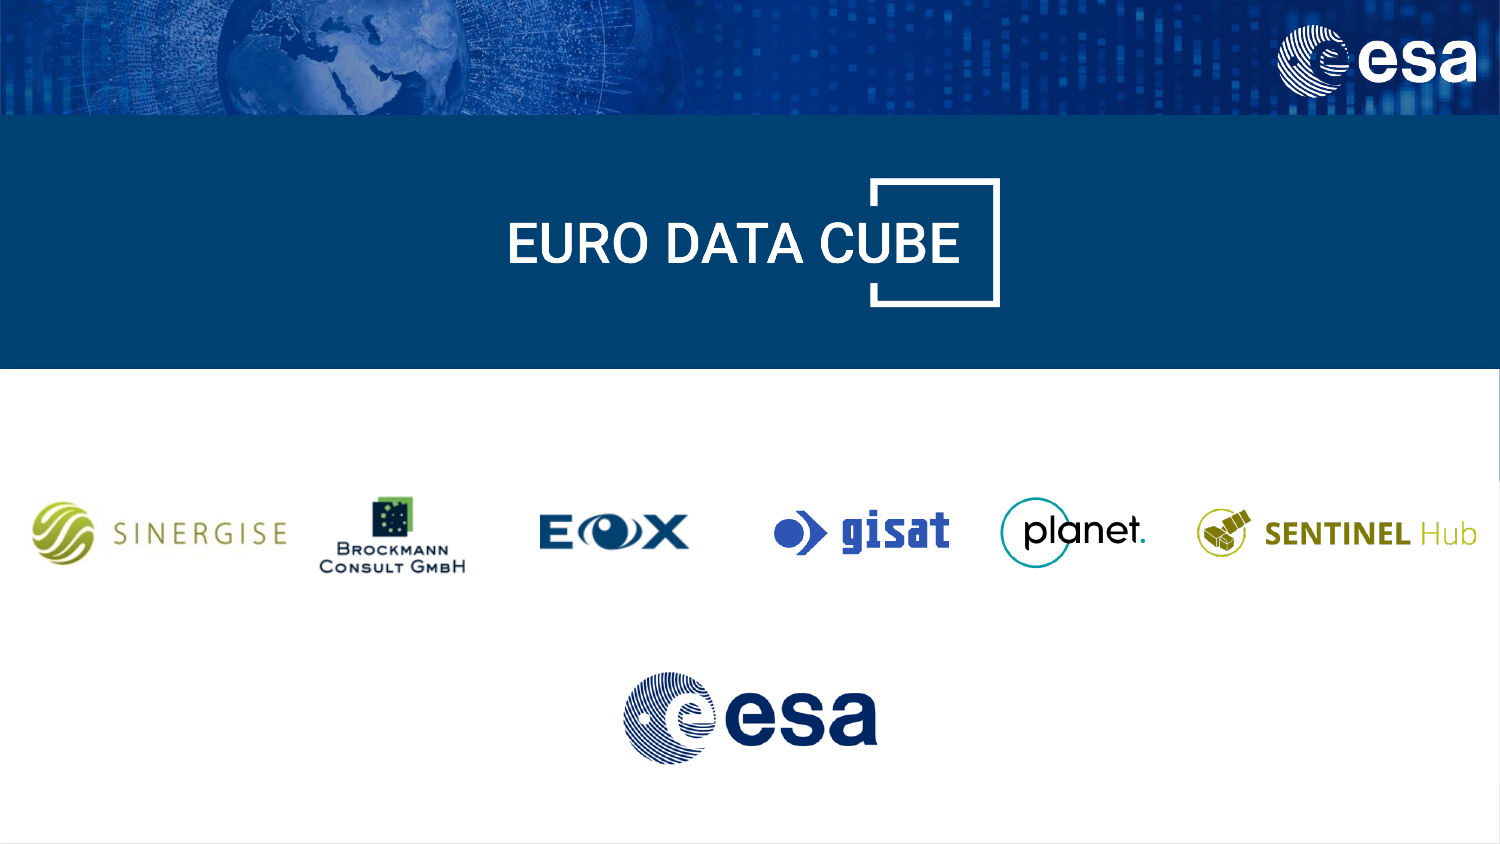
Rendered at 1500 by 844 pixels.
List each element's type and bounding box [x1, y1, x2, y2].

picture [999, 496, 1146, 570]
text_box [0, 369, 1500, 844]
picture [589, 638, 911, 799]
picture [1173, 490, 1500, 575]
text_box [0, 115, 1500, 368]
picture [756, 482, 967, 583]
picture [540, 490, 690, 574]
picture [0, 0, 1500, 115]
picture [31, 481, 514, 585]
picture [510, 175, 1004, 312]
